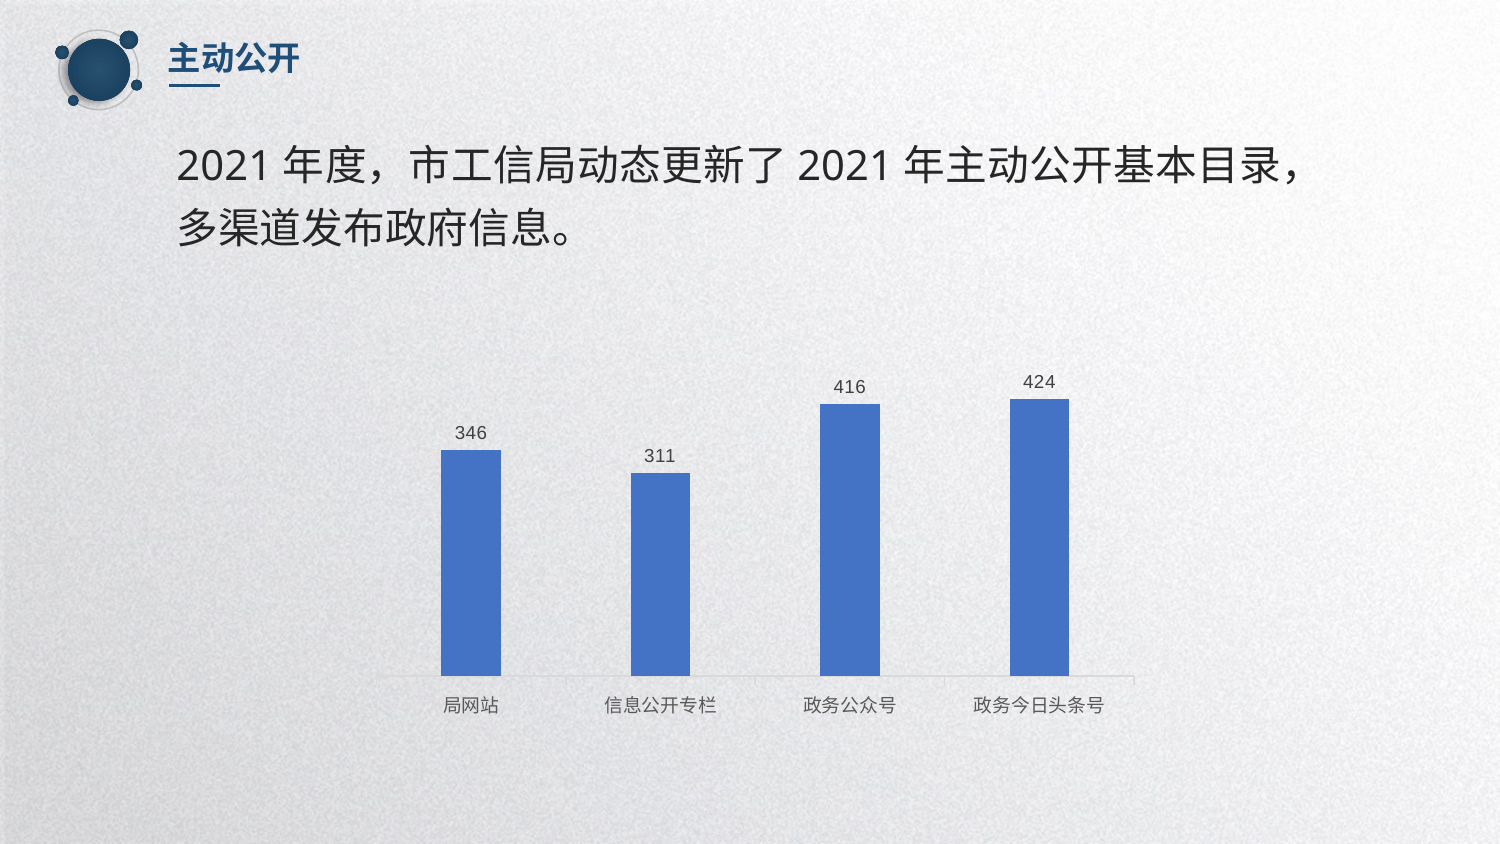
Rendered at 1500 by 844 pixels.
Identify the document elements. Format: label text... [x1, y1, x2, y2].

text_box 主动公开 [153, 30, 480, 85]
chart [317, 291, 1158, 773]
picture [0, 0, 1500, 844]
text_box 2021年度，市工信局动态更新了2021年主动公开基本目录，多渠道发布政府信息。 [161, 119, 1339, 259]
